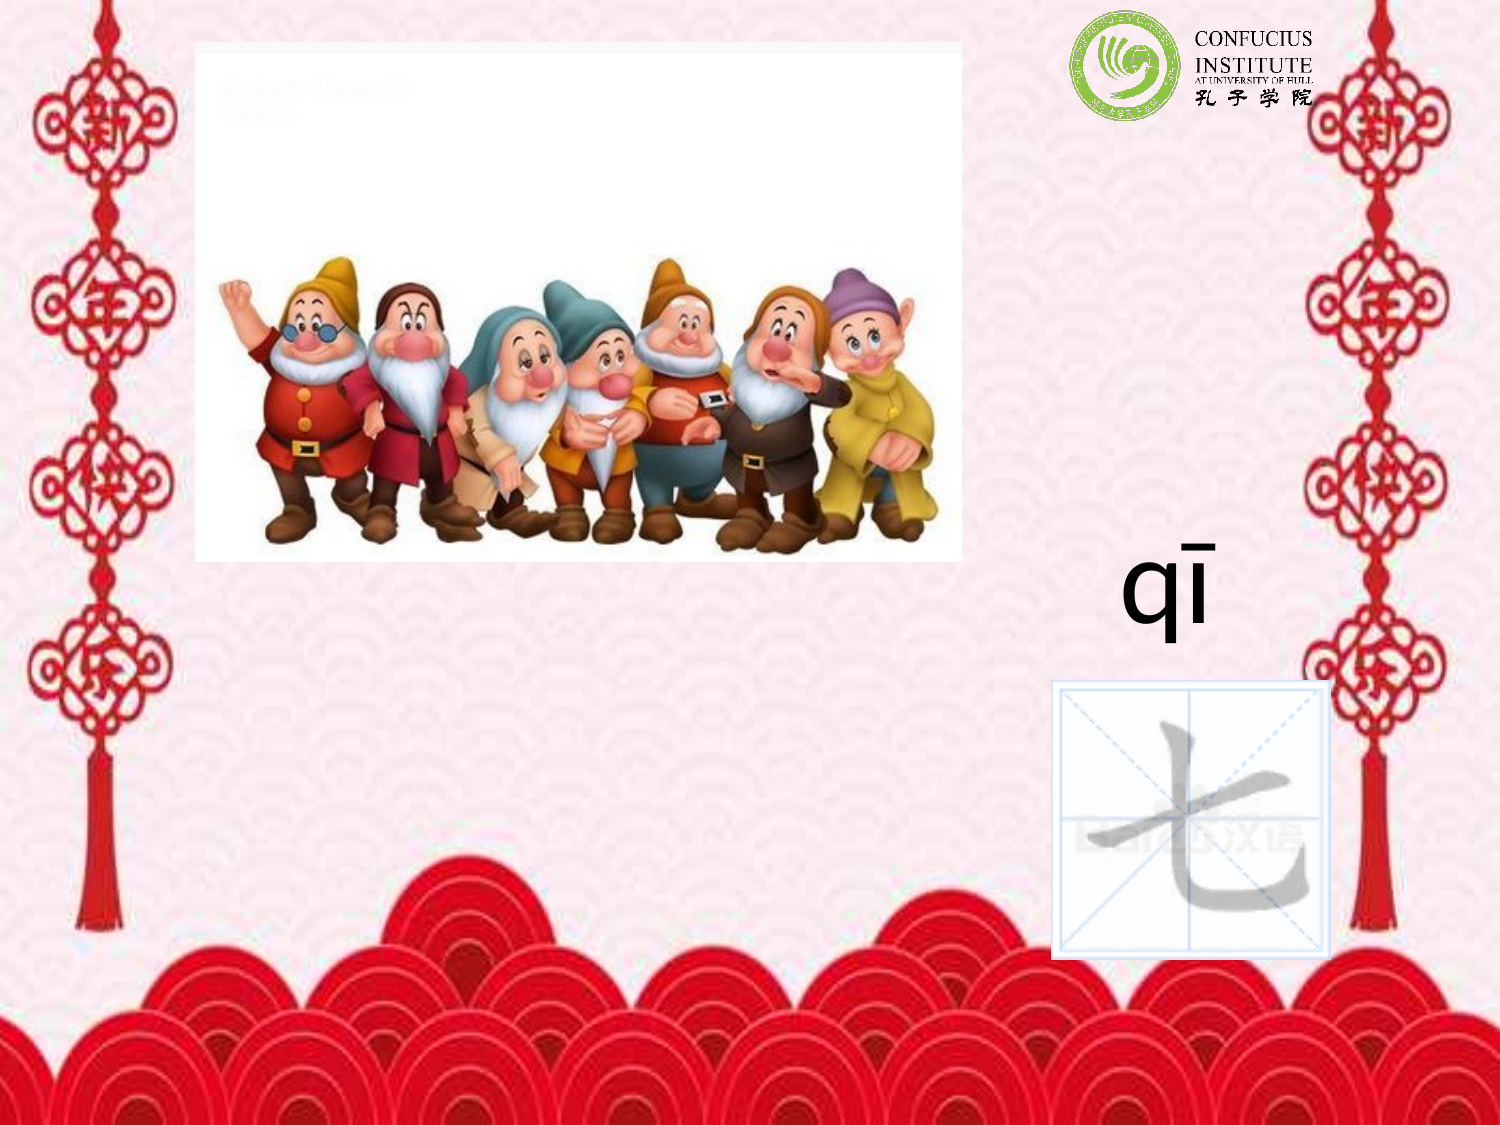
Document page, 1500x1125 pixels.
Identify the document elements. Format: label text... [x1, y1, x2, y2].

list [194, 42, 963, 562]
text_box qī [1104, 491, 1278, 657]
picture [0, 0, 1500, 1125]
